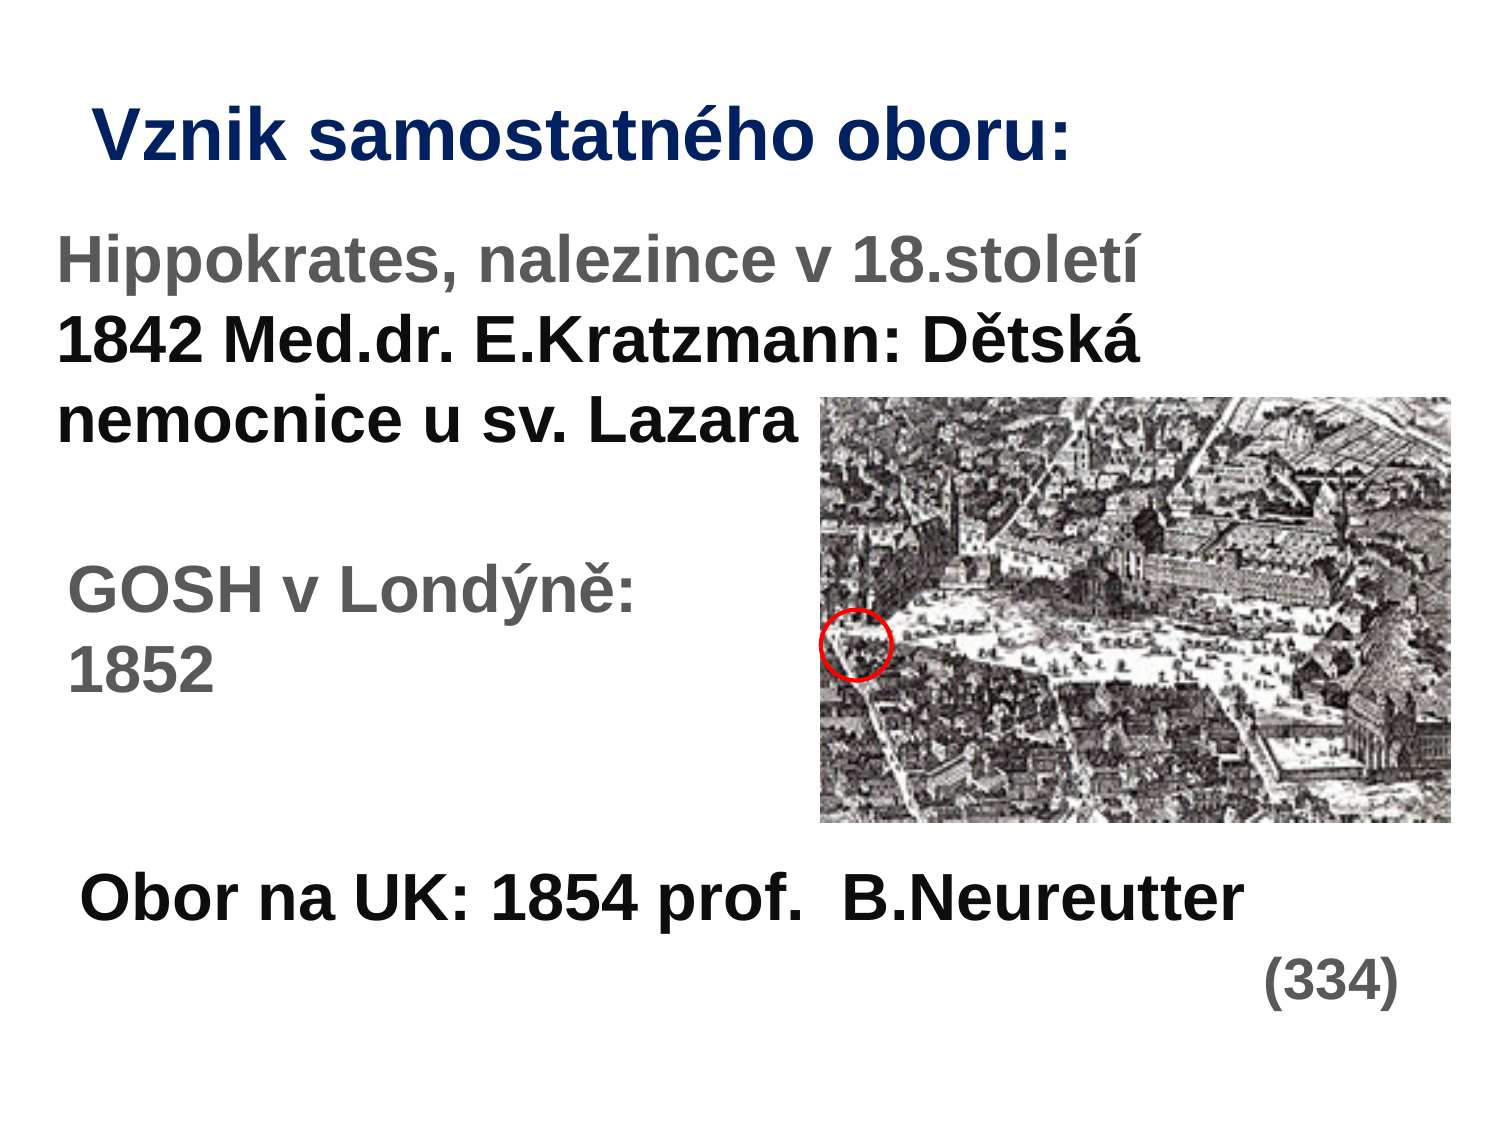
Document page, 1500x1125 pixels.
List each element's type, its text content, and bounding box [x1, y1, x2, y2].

text_box Vznik samostatného oboru: [76, 78, 1471, 183]
text_box Hippokrates, nalezince v 18.století 1842 Med.dr. E.Kratzmann: Dětská nemocnice u sv. Lazara [41, 208, 1436, 463]
text_box Obor na UK: 1854 prof. B.Neureutter (334) [64, 845, 1436, 1021]
text_box GOSH v Londýně: 1852 [53, 538, 786, 714]
picture [820, 396, 1452, 823]
